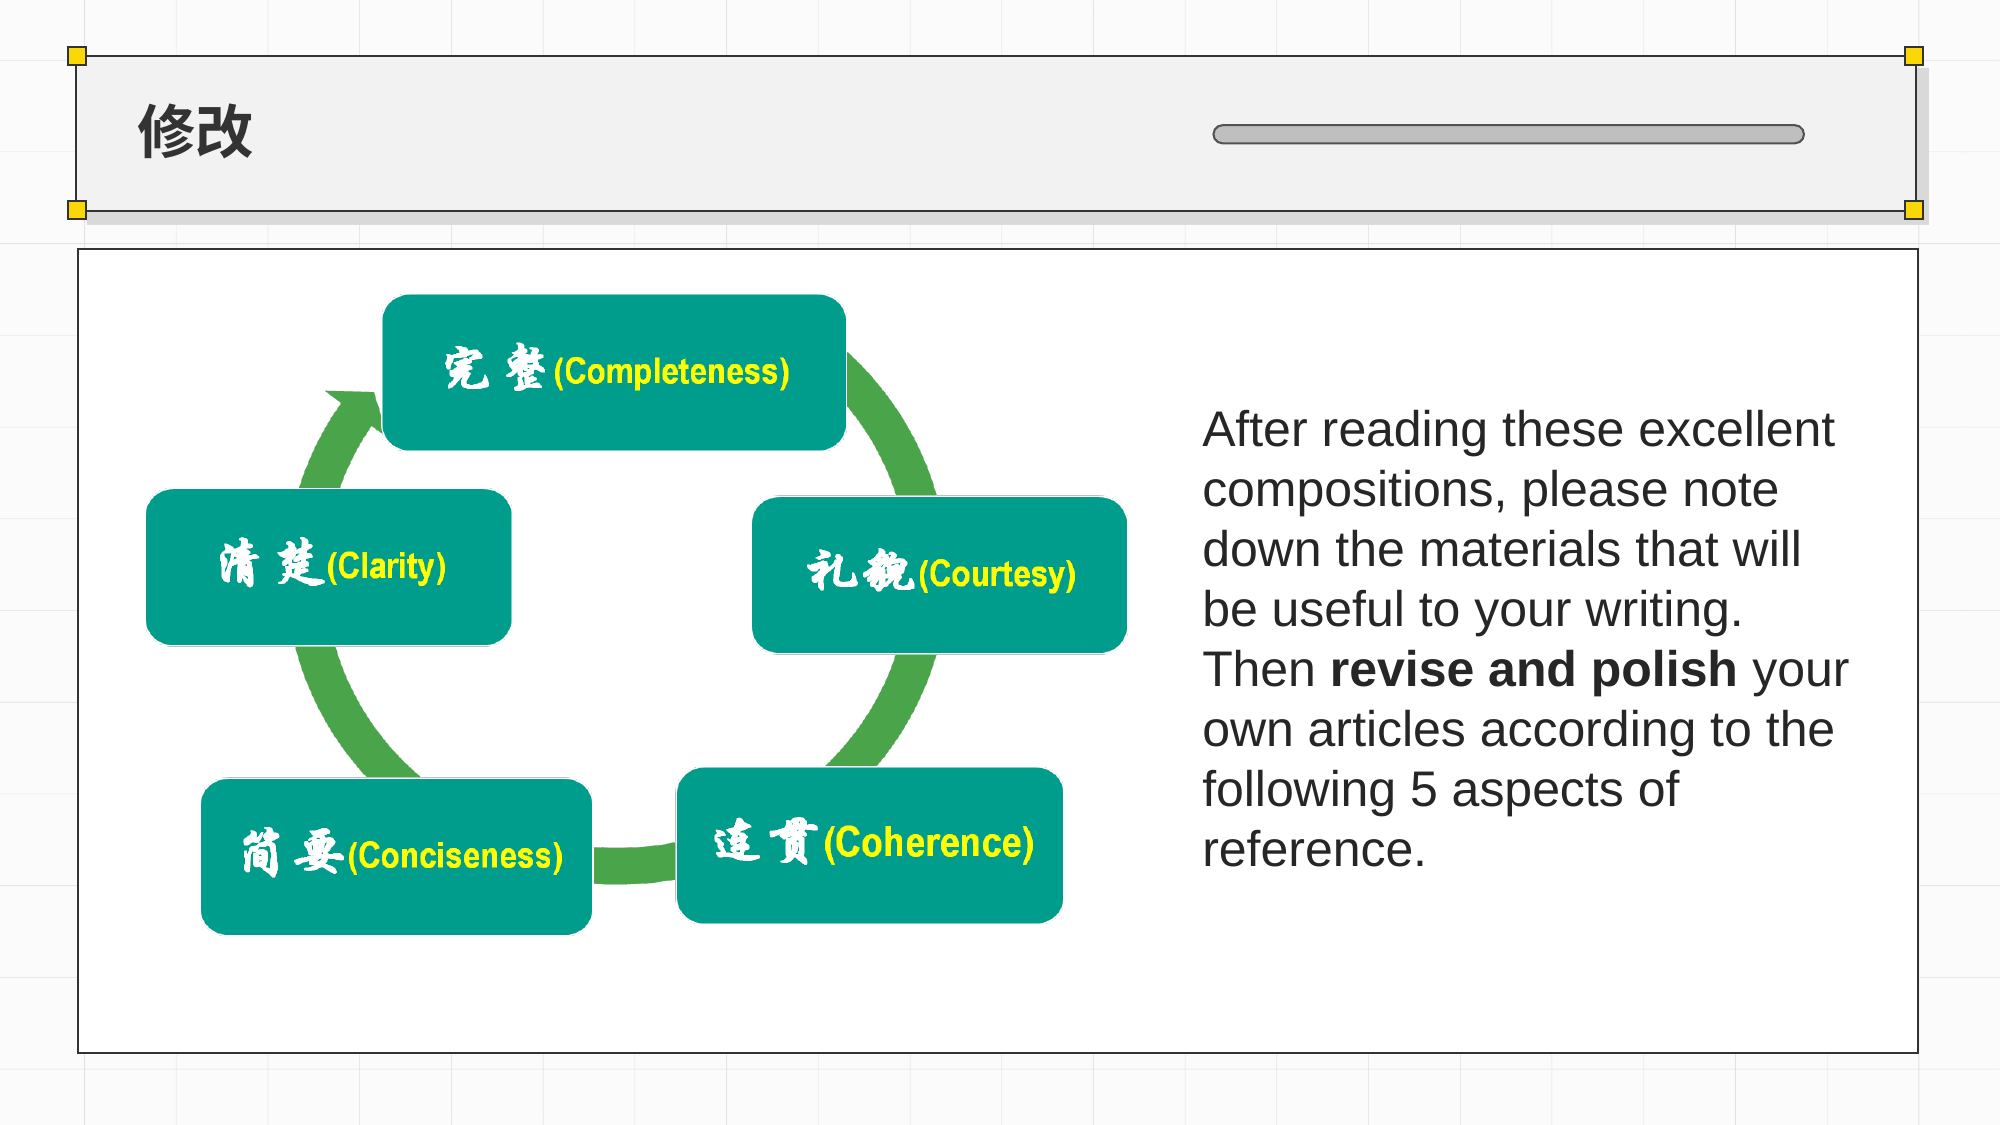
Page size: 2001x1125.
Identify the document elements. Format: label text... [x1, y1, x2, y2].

title 修改 [137, 59, 1863, 201]
picture [0, 292, 1314, 961]
list [137, 278, 1895, 999]
text_box After reading these excellent compositions, please note down the materials that will be useful to your writing. Then revise and polish your own articles according to the following 5 aspects of reference. [1314, 388, 1873, 884]
